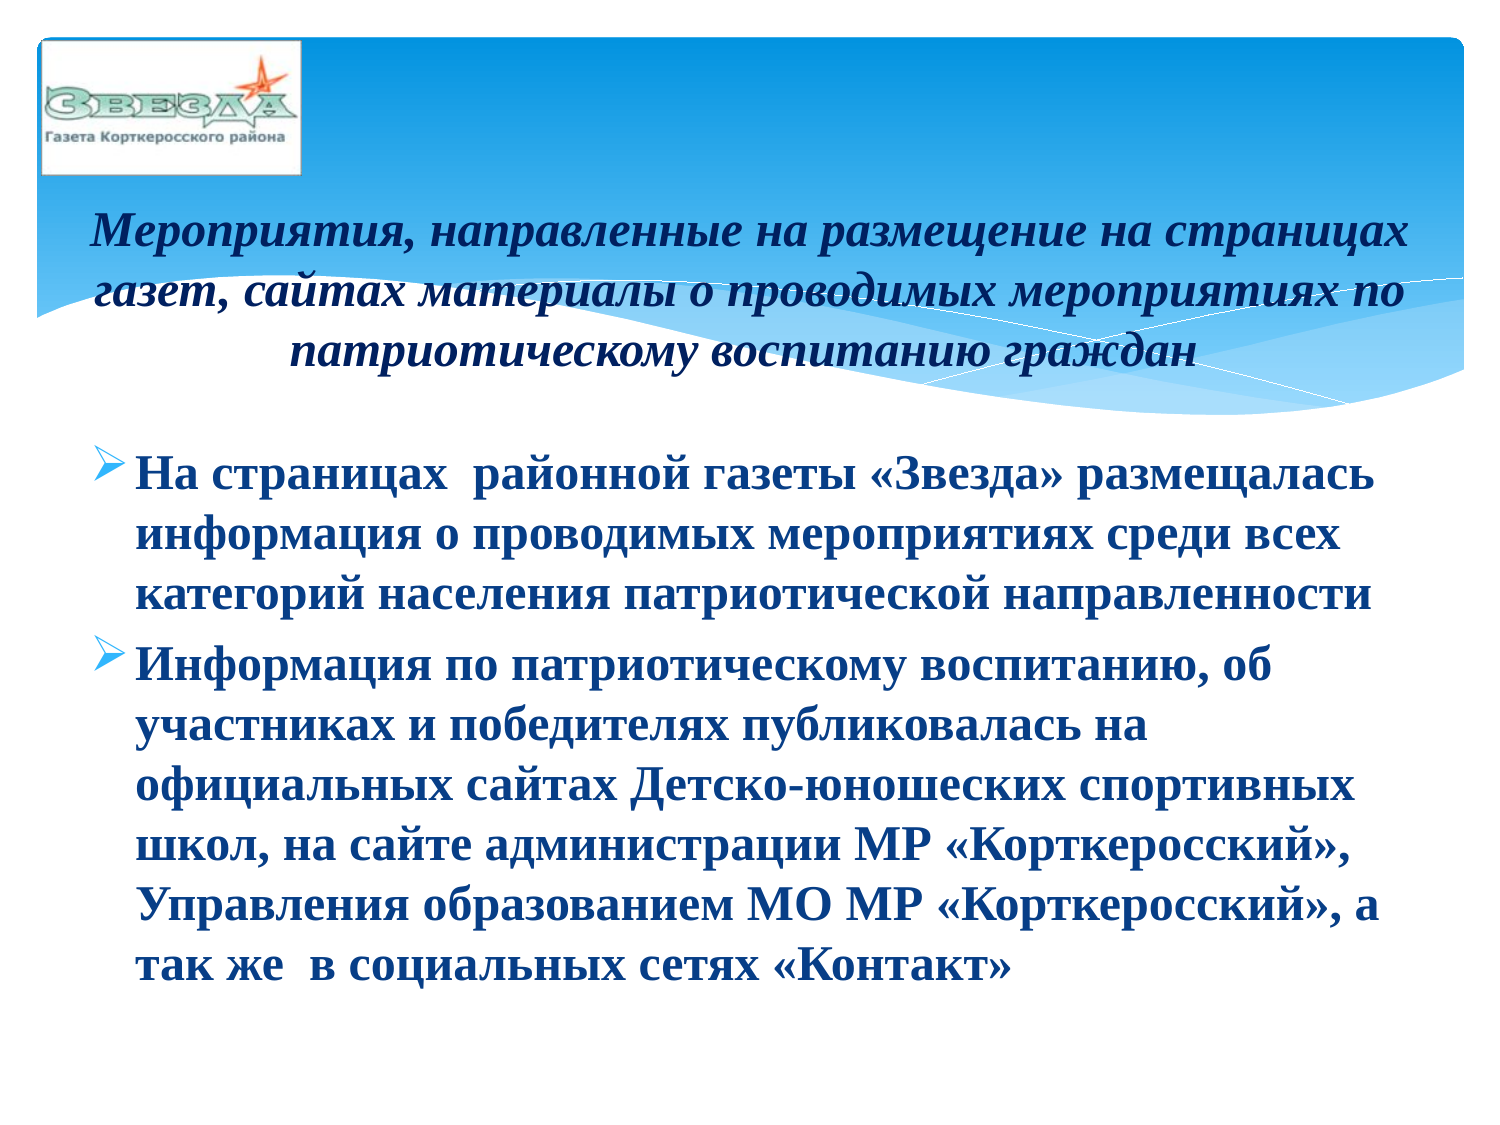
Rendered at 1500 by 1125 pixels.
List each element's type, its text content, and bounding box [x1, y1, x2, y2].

title Мероприятия, направленные на размещение на страницах газет, сайтах материалы о проводимых мероприятиях по патриотическому воспитанию граждан [75, 175, 1425, 398]
picture [40, 39, 302, 176]
list На страницах районной газеты «Звезда» размещалась информация о проводимых мероприятиях среди всех категорий населения патриотической направленности Информация по патриотическому воспитанию, об участниках и победителях публиковалась на официальных сайтах Детско-юношеских спортивных школ, на сайте администрации МР «Корткеросский», Управления образованием МО МР «Корткеросский», а так же в социальных сетях «Контакт» [75, 432, 1425, 1063]
